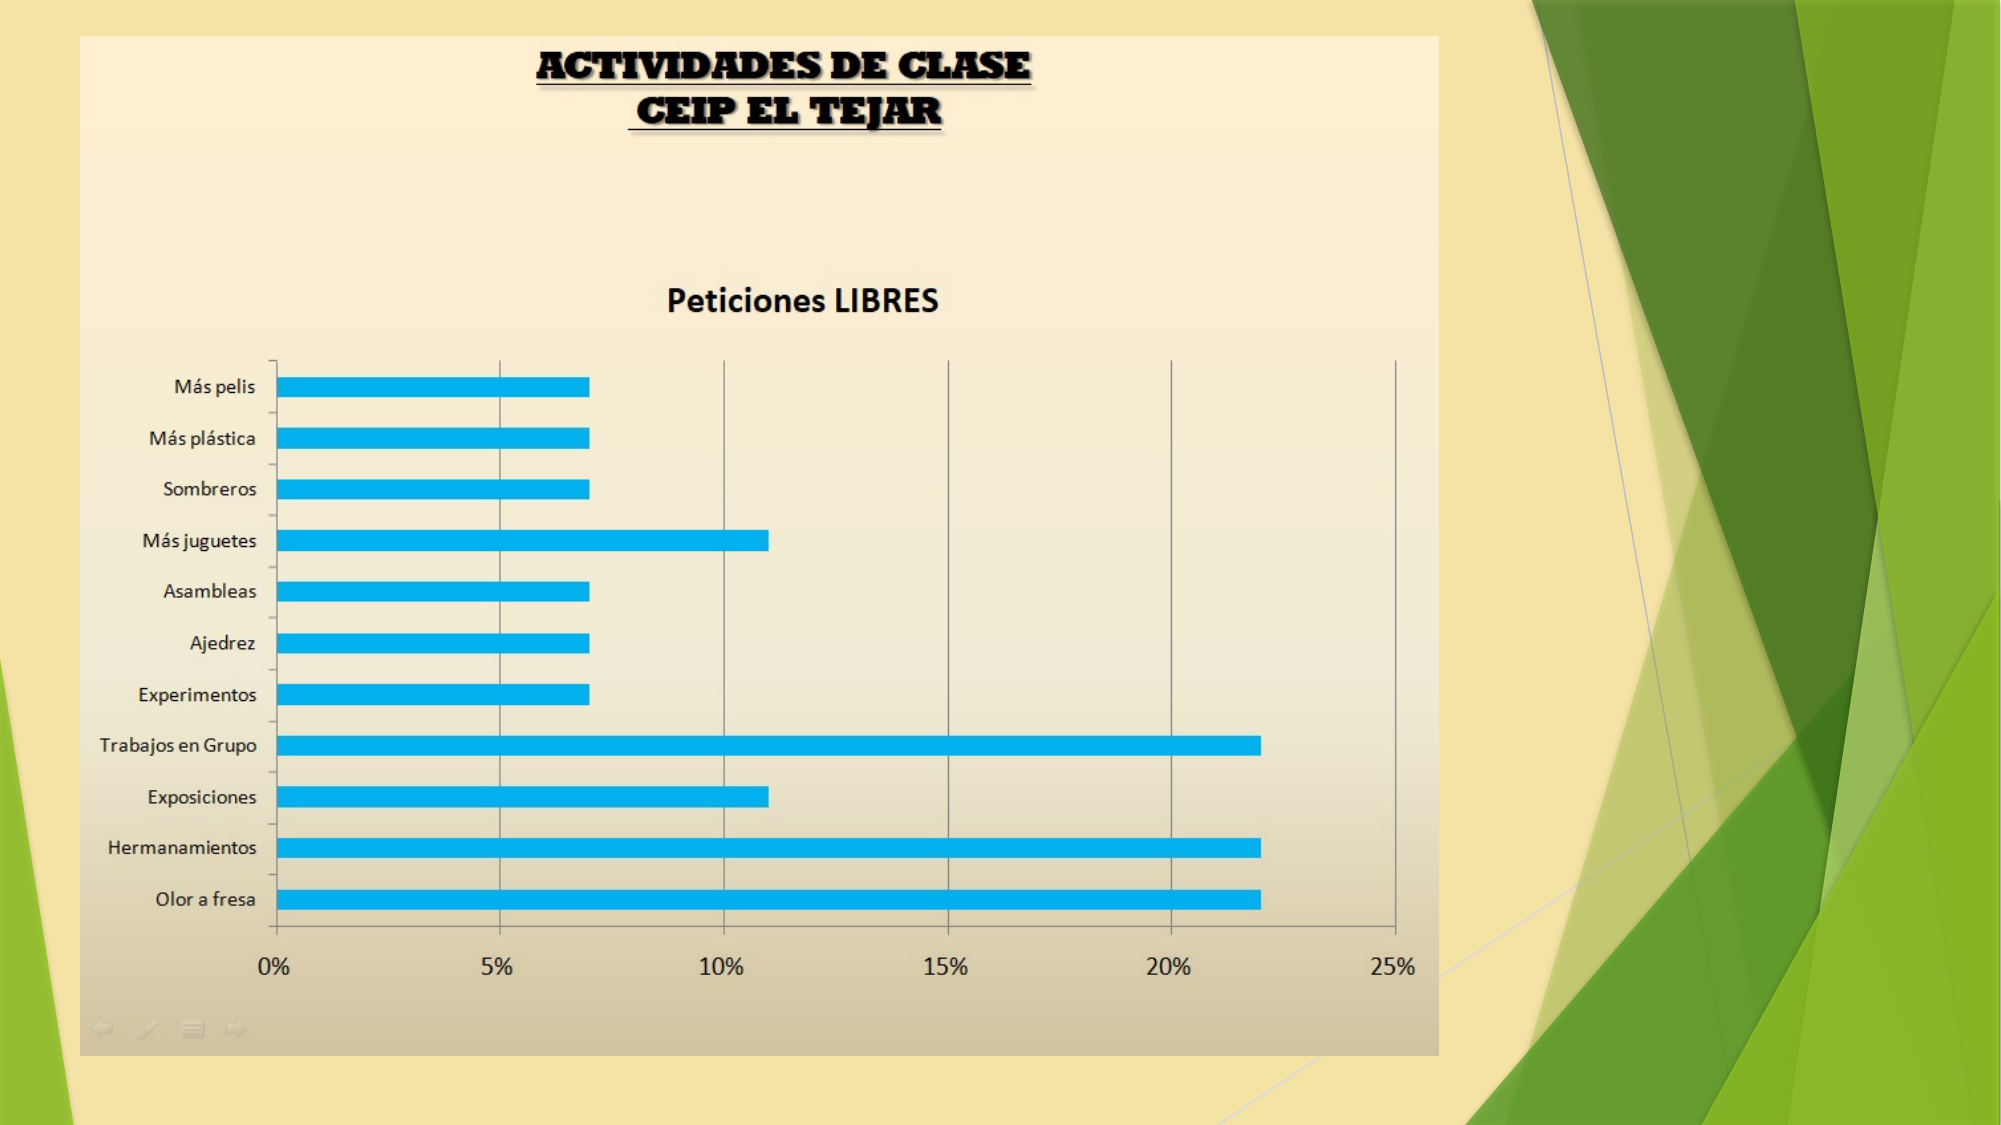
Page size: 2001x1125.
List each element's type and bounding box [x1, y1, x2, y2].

picture [79, 35, 1440, 1056]
